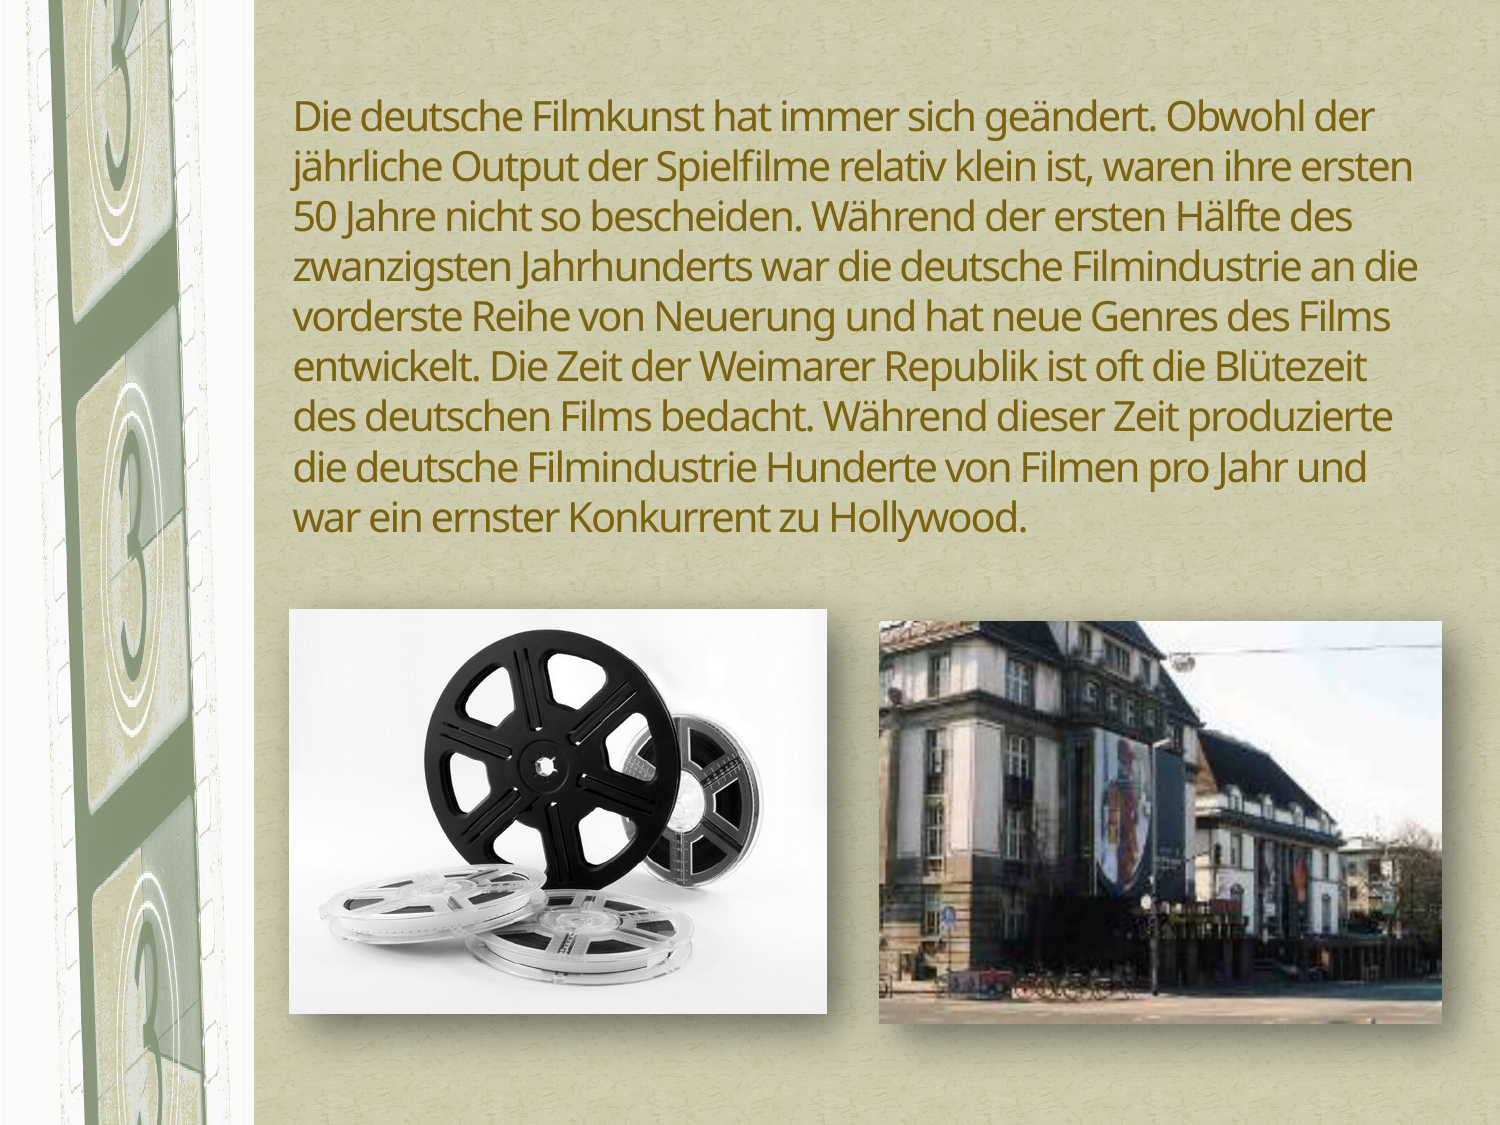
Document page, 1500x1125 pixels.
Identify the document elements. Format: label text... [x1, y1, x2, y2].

picture [289, 609, 827, 1014]
title Die deutsche Filmkunst hat immer sich geändert. Obwohl der jährliche Output der Spielfilme relativ klein ist, waren ihre ersten 50 Jahre nicht so bescheiden. Während der ersten Hälfte des zwanzigsten Jahrhunderts war die deutsche Filmindustrie an die vorderste Reihe von Neuerung und hat neue Genres des Films entwickelt. Die Zeit der Weimarer Republik ist oft die Blütezeit des deutschen Films bedacht. Während dieser Zeit produzierte die deutsche Filmindustrie Hunderte von Filmen pro Jahr und war ein ernster Konkurrent zu Hollywood. [277, 30, 1449, 598]
picture [2, 2, 253, 1124]
picture [879, 621, 1442, 1024]
